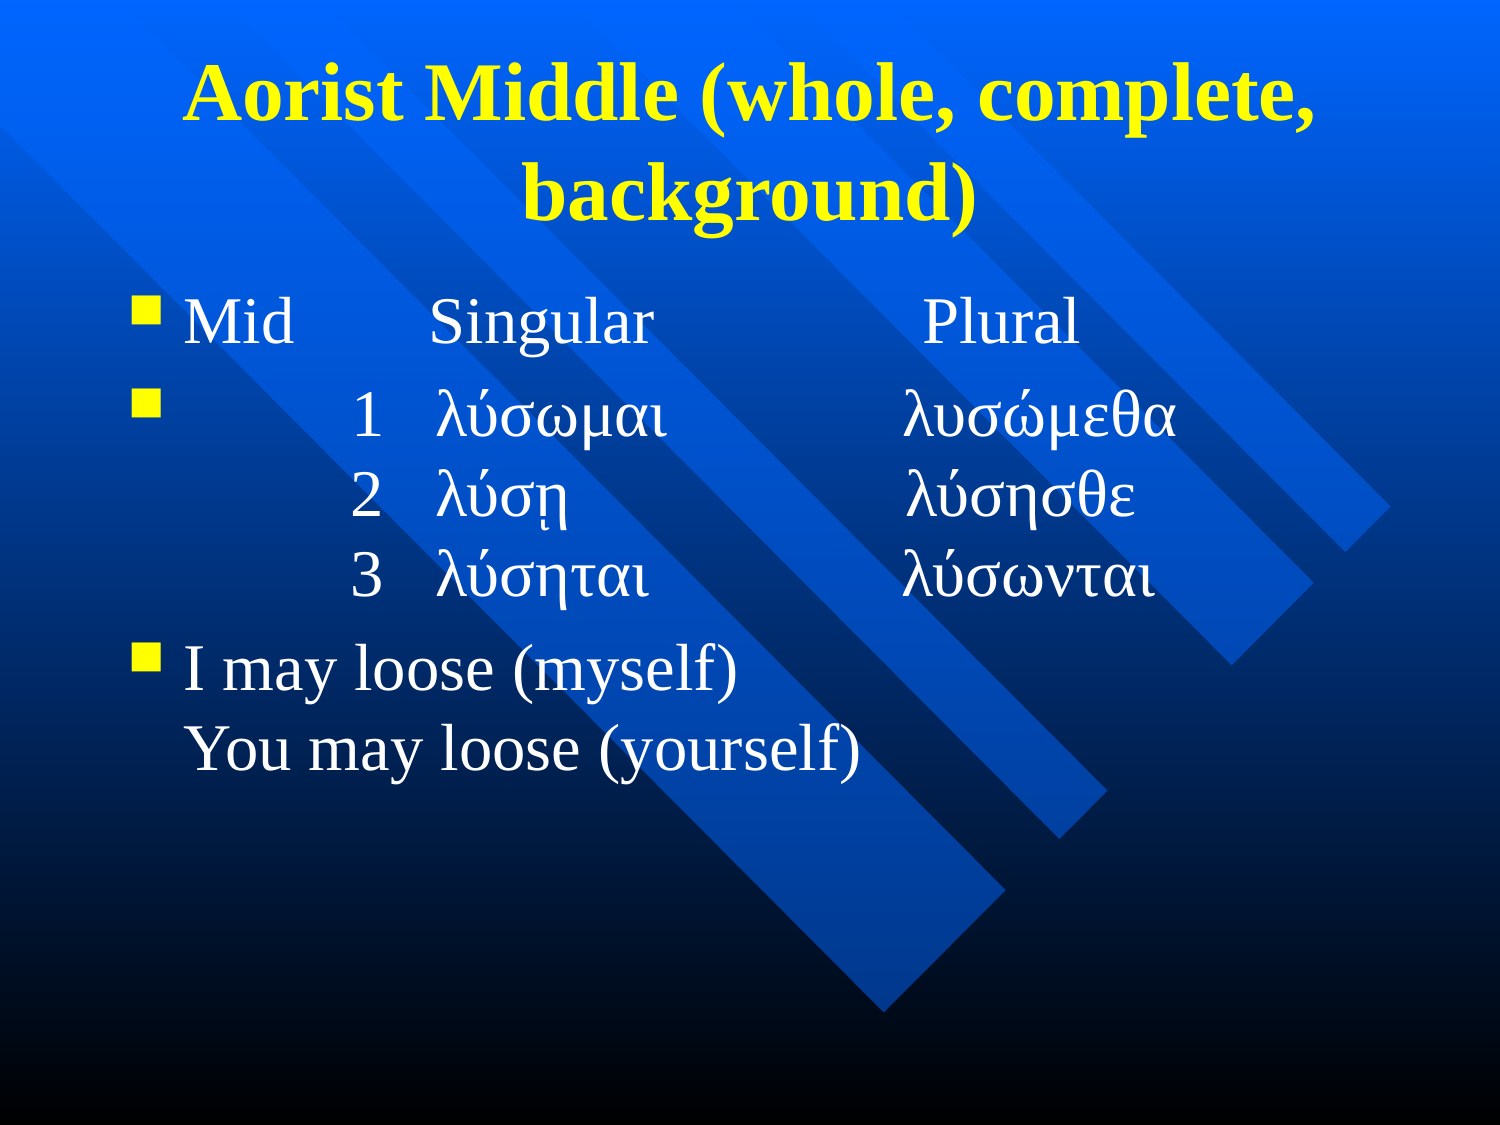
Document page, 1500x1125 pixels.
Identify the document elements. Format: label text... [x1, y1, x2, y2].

title Aorist Middle (whole, complete, background) [112, 37, 1388, 238]
list Mid Singular Plural 1 λύσωμαι λυσώμεθα 2 λύσῃ λύσησθε 3 λύσηται λύσωνται I may loose (myself) You may loose (yourself) [112, 269, 1388, 1000]
